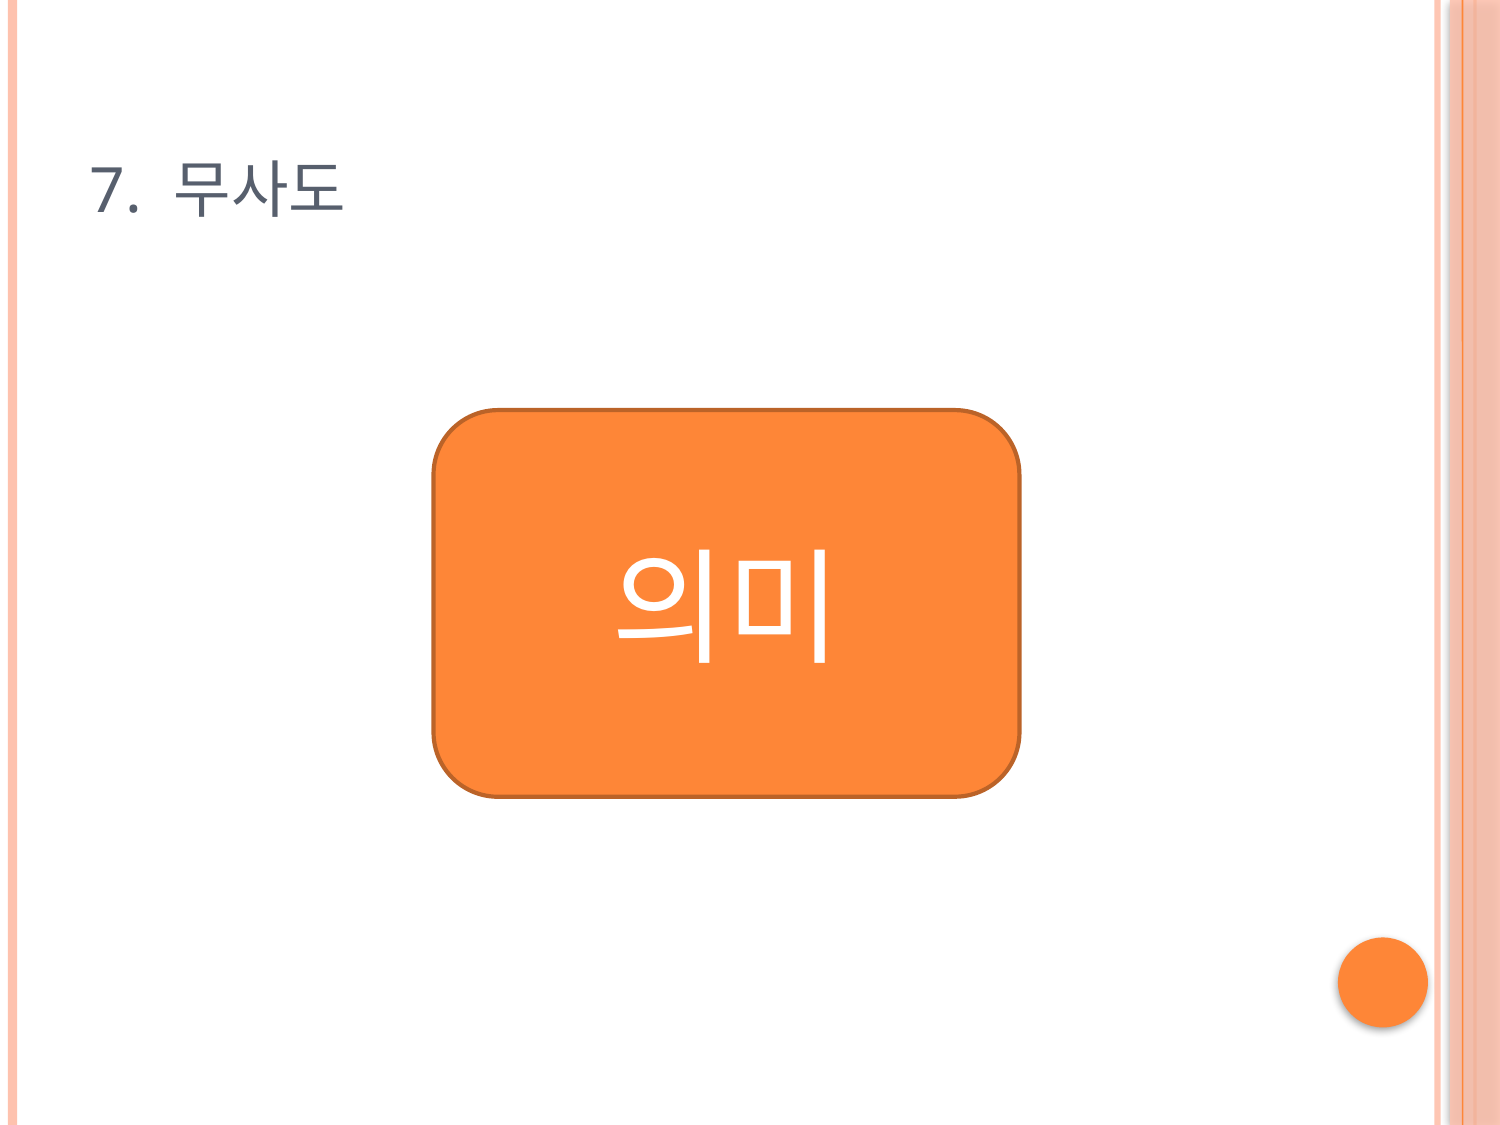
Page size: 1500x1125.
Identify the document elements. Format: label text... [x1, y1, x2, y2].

title 7. 무사도 [75, 45, 1300, 233]
text_box 의미 [431, 407, 1022, 799]
